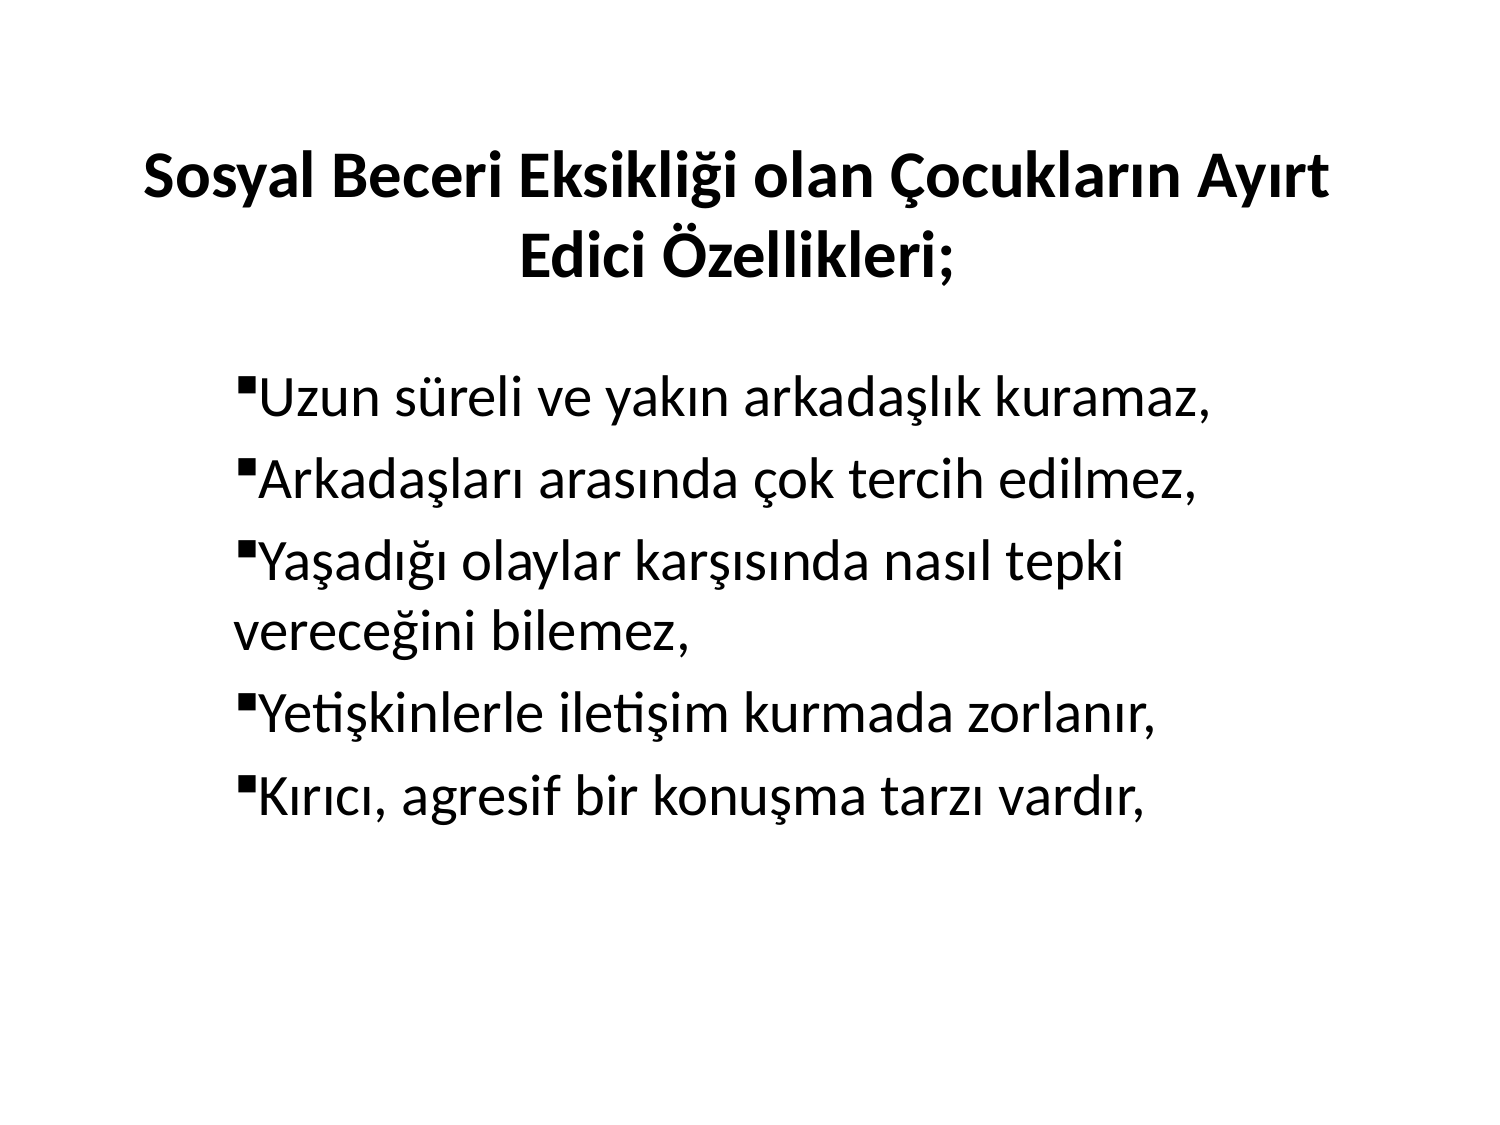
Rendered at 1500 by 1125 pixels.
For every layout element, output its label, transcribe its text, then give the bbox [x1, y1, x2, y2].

title Sosyal Beceri Eksikliği olan Çocukların Ayırt Edici Özellikleri; [100, 90, 1376, 332]
subtitle Uzun süreli ve yakın arkadaşlık kuramaz, Arkadaşları arasında çok tercih edilmez, Yaşadığı olaylar karşısında nasıl tepki vereceğini bilemez, Yetişkinlerle iletişim kurmada zorlanır, Kırıcı, agresif bir konuşma tarzı vardır, [218, 349, 1269, 949]
